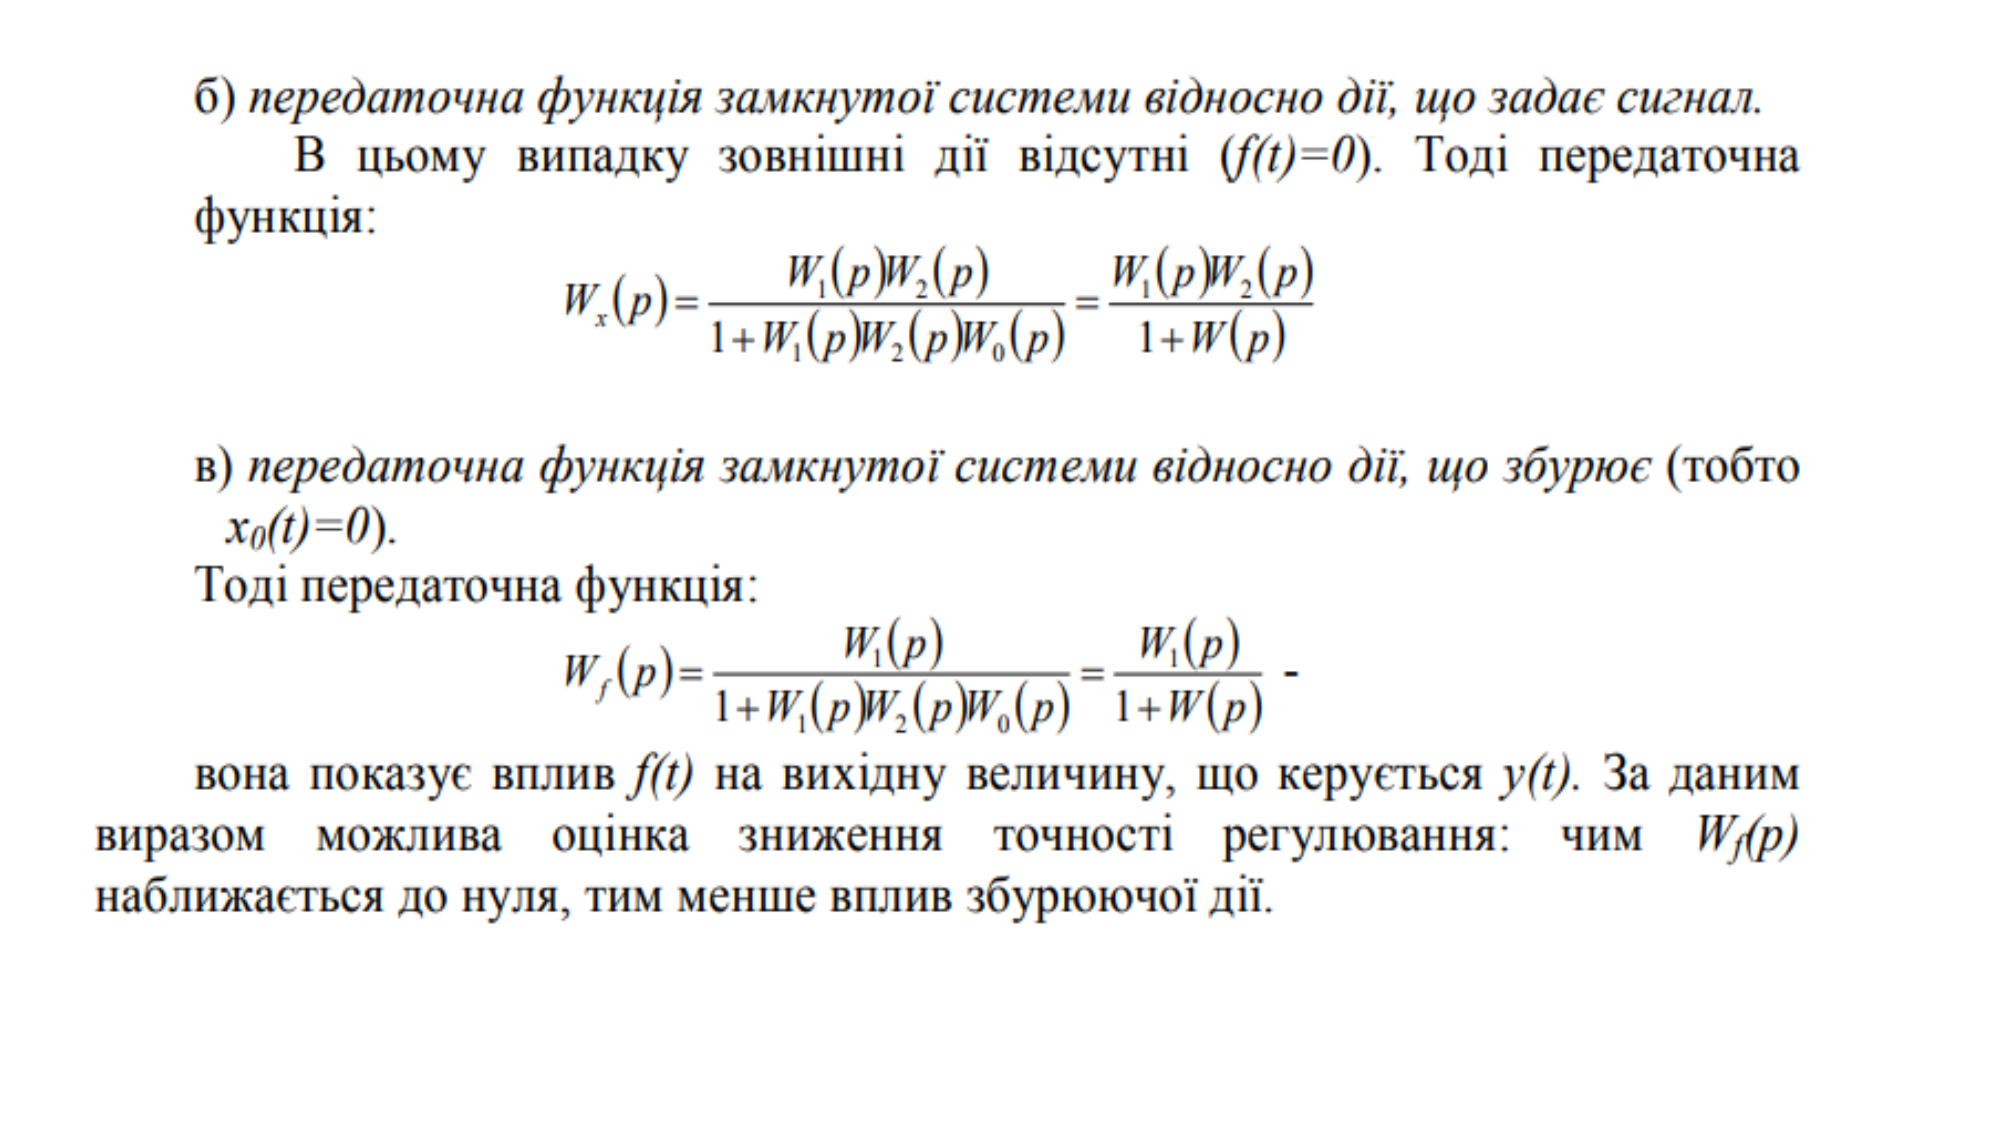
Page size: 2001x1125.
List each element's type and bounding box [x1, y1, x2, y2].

list [19, 35, 1848, 948]
